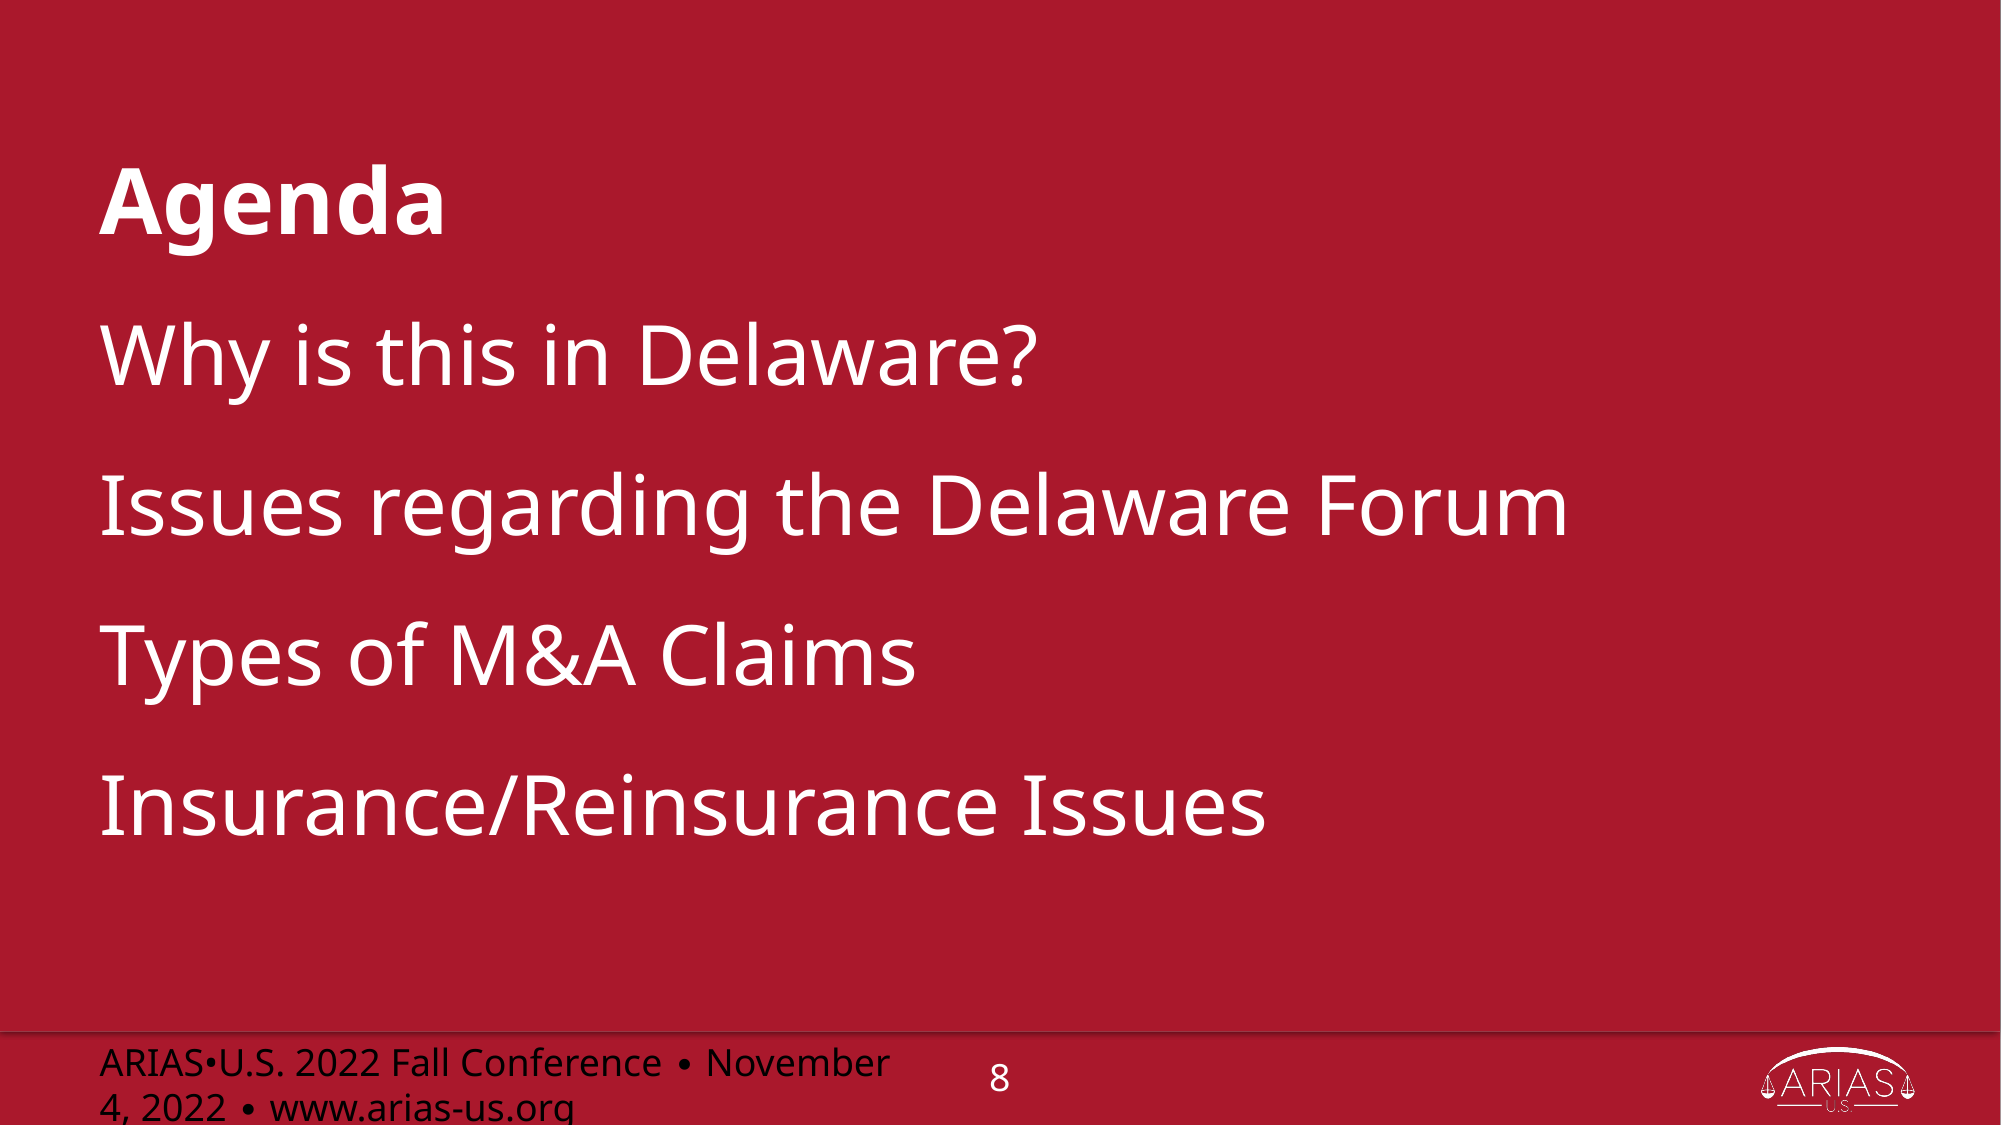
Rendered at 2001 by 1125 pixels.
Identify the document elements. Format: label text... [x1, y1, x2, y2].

picture [1759, 1044, 1916, 1114]
title Agenda Why is this in Delaware? Issues regarding the Delaware Forum Types of M&A Claims Insurance/Reinsurance Issues [84, 59, 1916, 881]
footer ARIAS•U.S. 2022 Fall Conference ∙ November 4, 2022 ∙ www.arias-us.org [84, 1042, 934, 1125]
